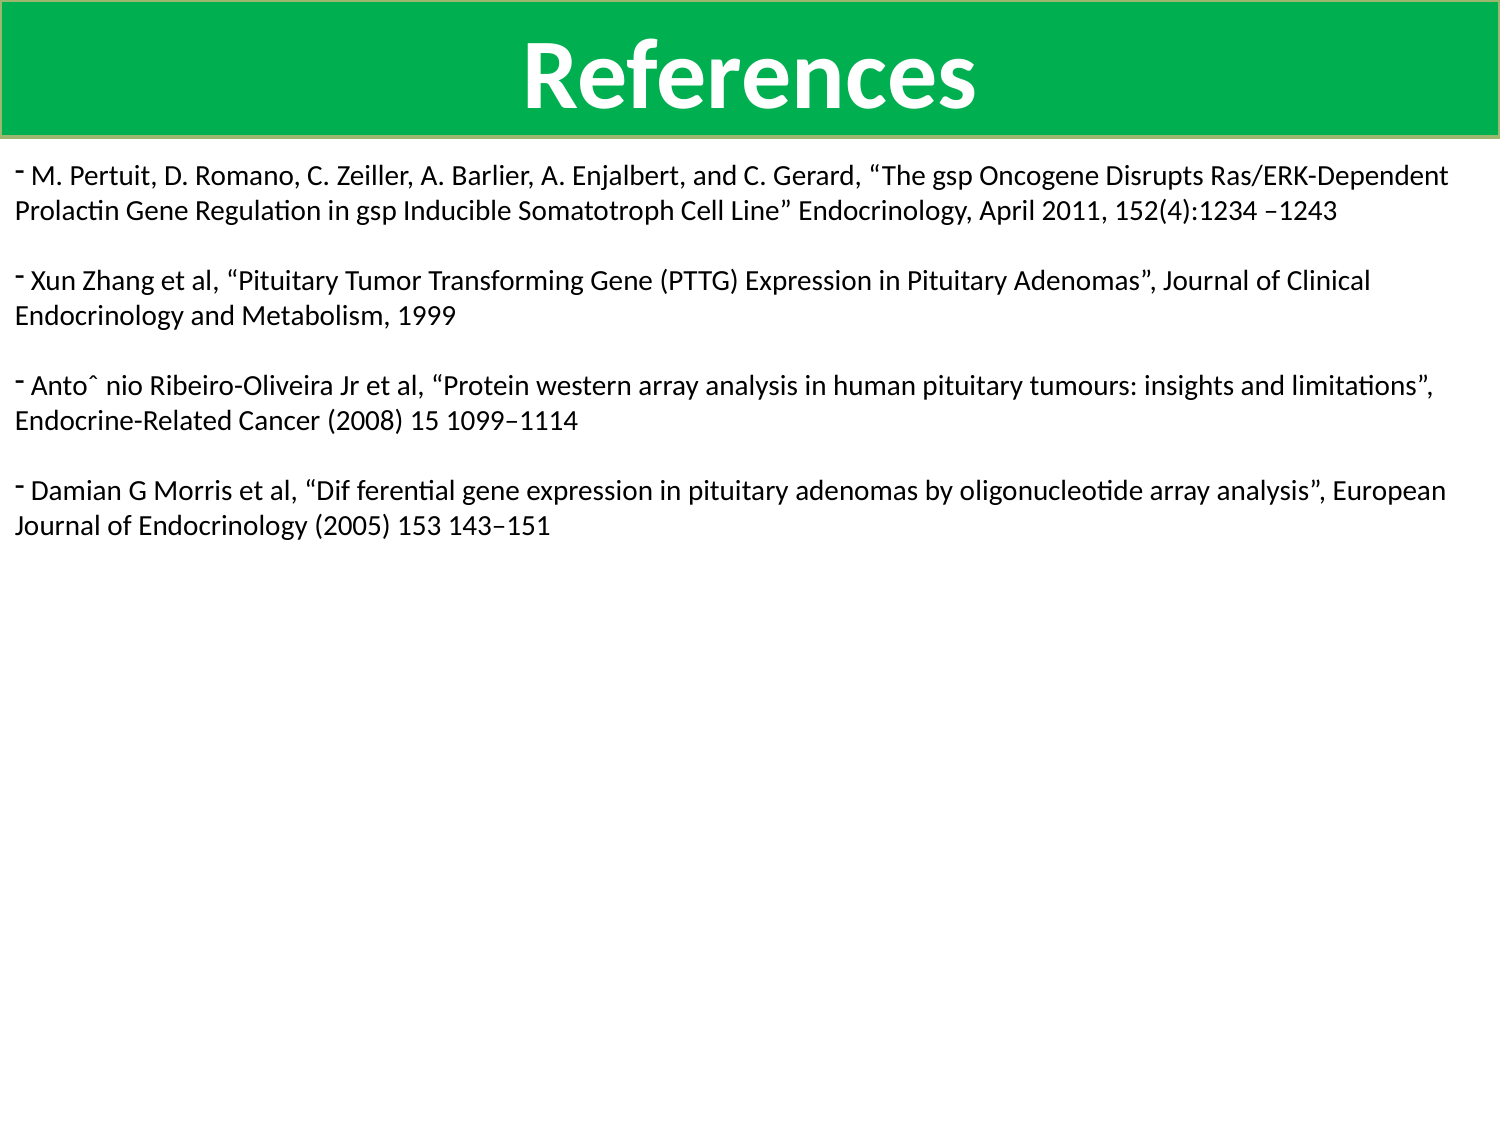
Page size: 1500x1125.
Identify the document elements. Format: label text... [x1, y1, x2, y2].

text_box M. Pertuit, D. Romano, C. Zeiller, A. Barlier, A. Enjalbert, and C. Gerard, “The gsp Oncogene Disrupts Ras/ERK-Dependent Prolactin Gene Regulation in gsp Inducible Somatotroph Cell Line” Endocrinology, April 2011, 152(4):1234 –1243 Xun Zhang et al, “Pituitary Tumor Transforming Gene (PTTG) Expression in Pituitary Adenomas”, Journal of Clinical Endocrinology and Metabolism, 1999 Antoˆ nio Ribeiro-Oliveira Jr et al, “Protein western array analysis in human pituitary tumours: insights and limitations”, Endocrine-Related Cancer (2008) 15 1099–1114 Damian G Morris et al, “Dif ferential gene expression in pituitary adenomas by oligonucleotide array analysis”, European Journal of Endocrinology (2005) 153 143–151 [0, 148, 1500, 549]
text_box References [0, 0, 1500, 139]
